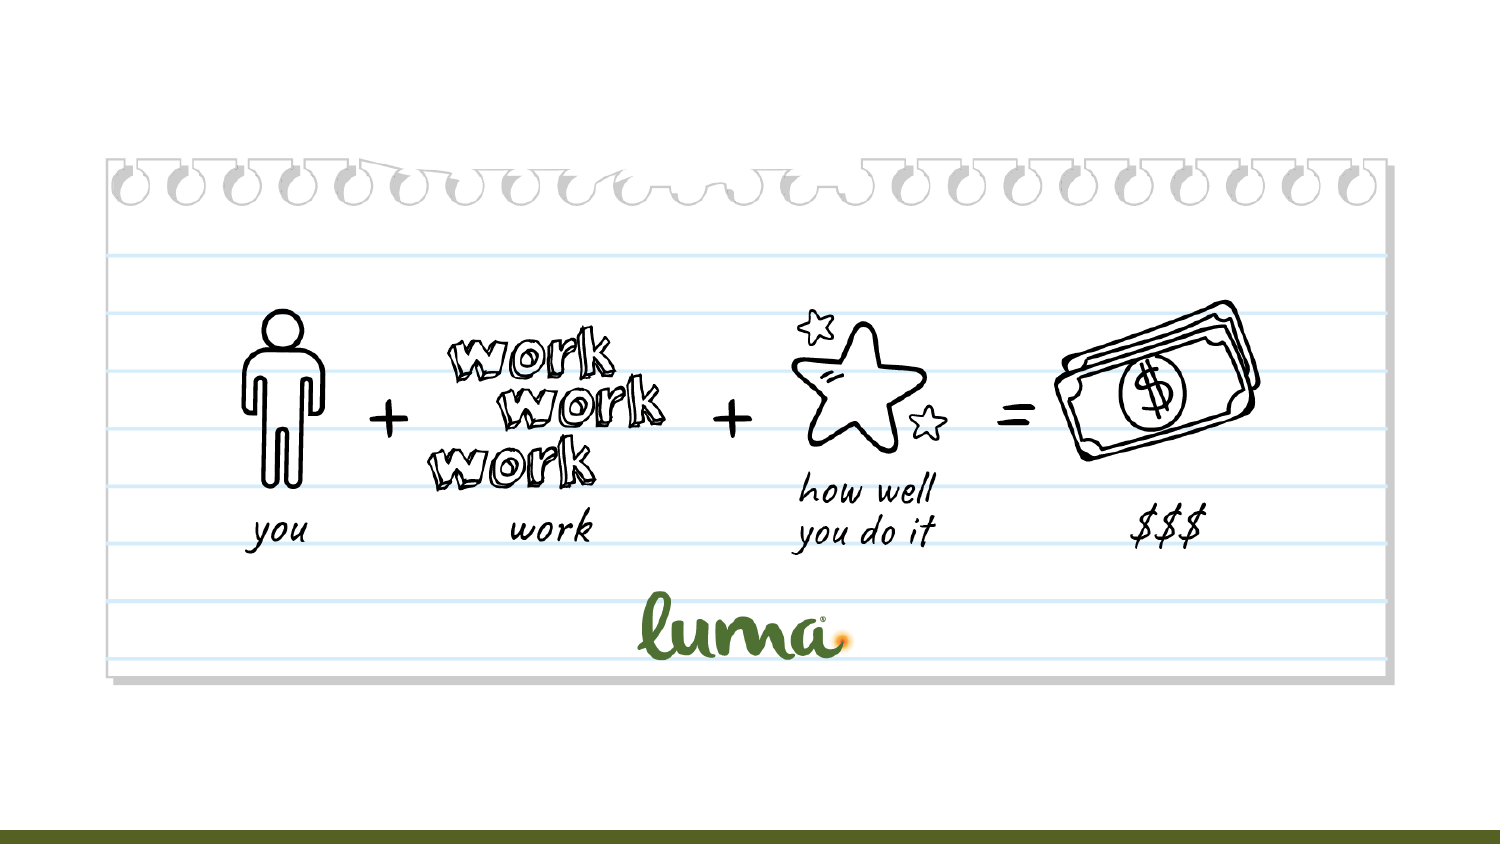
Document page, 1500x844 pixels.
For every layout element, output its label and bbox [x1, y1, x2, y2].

picture [105, 157, 1395, 687]
